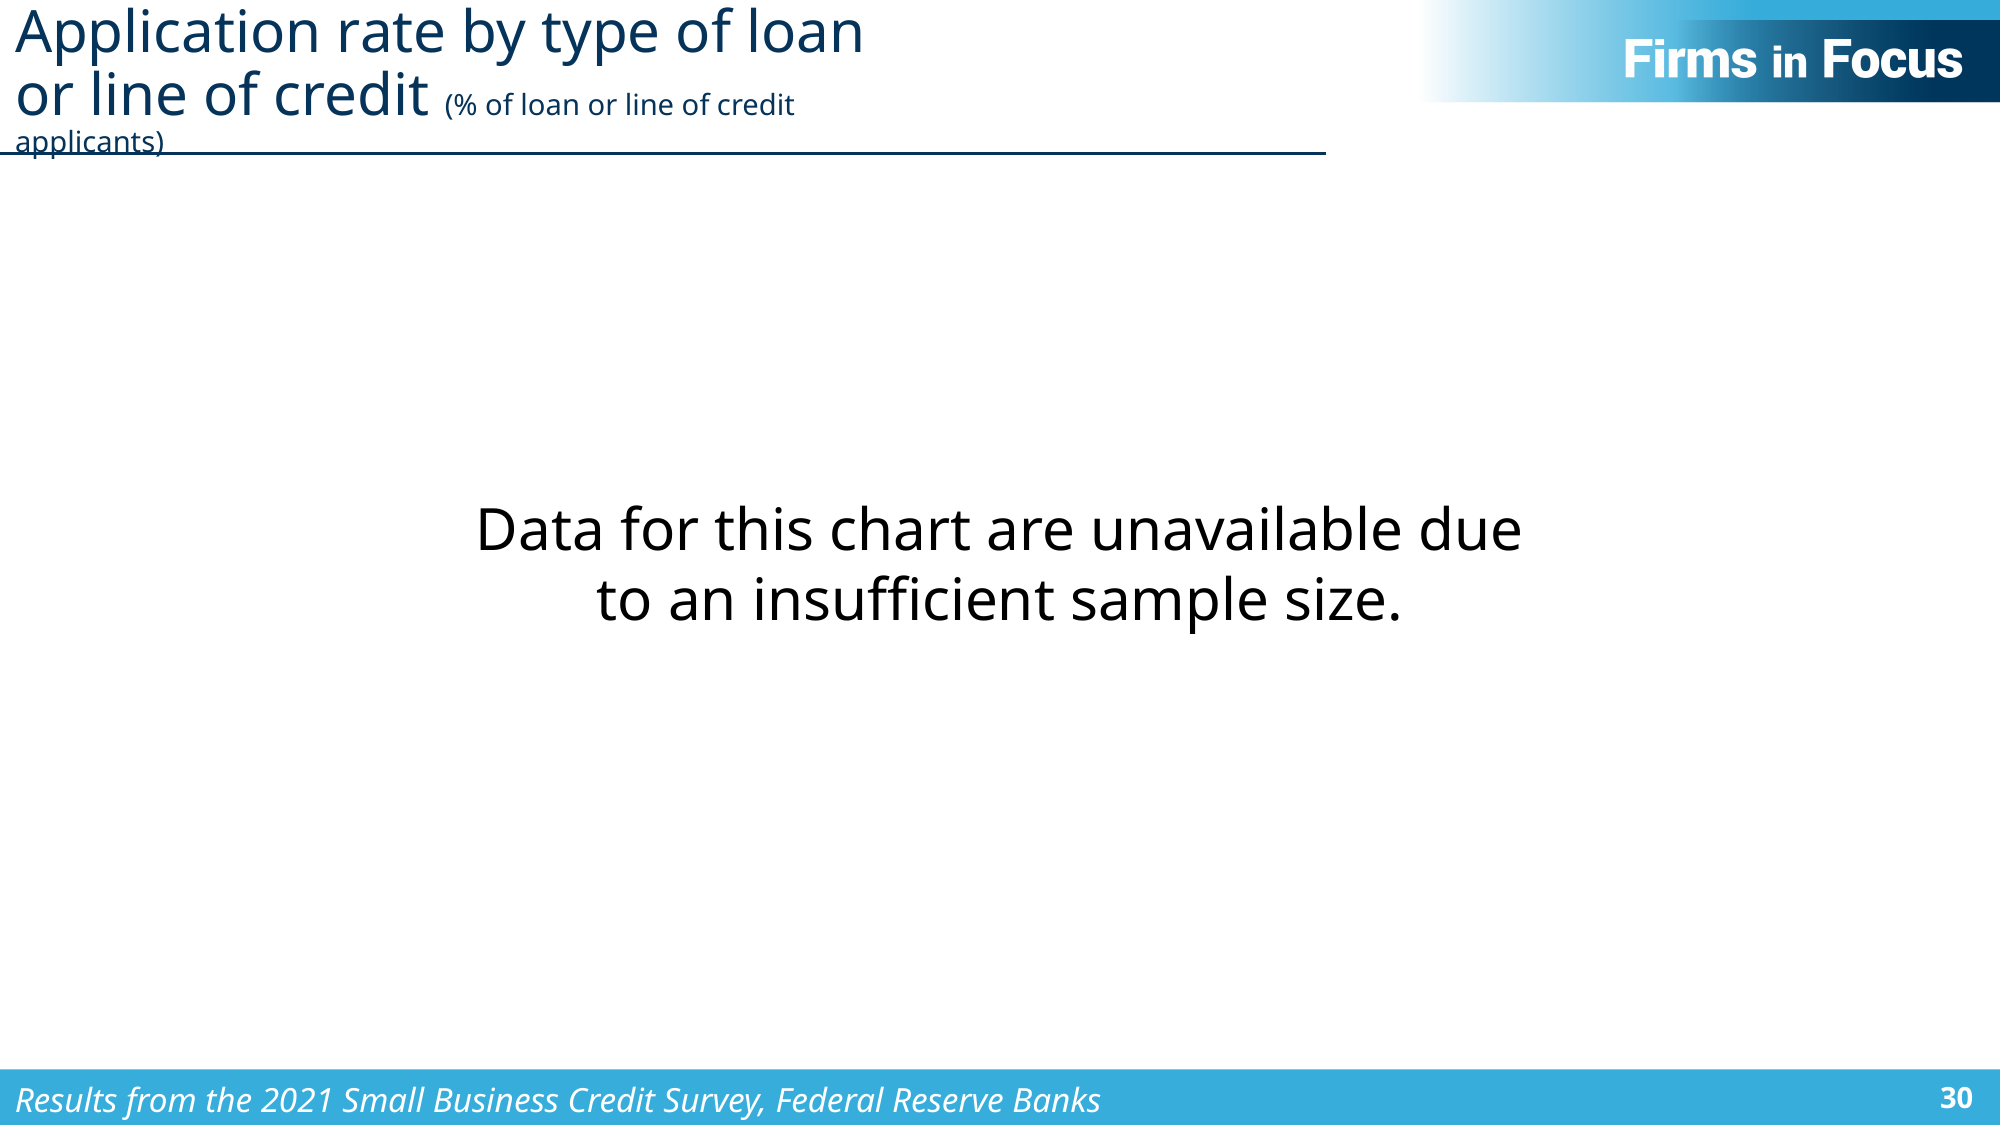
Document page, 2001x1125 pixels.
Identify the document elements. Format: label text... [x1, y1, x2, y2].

title Application rate by type of loan or line of credit (% of loan or line of credit applicants) [0, 22, 918, 139]
picture [1190, 0, 2000, 178]
text_box Data for this chart are unavailable due to an insufficient sample size. [458, 484, 1541, 640]
